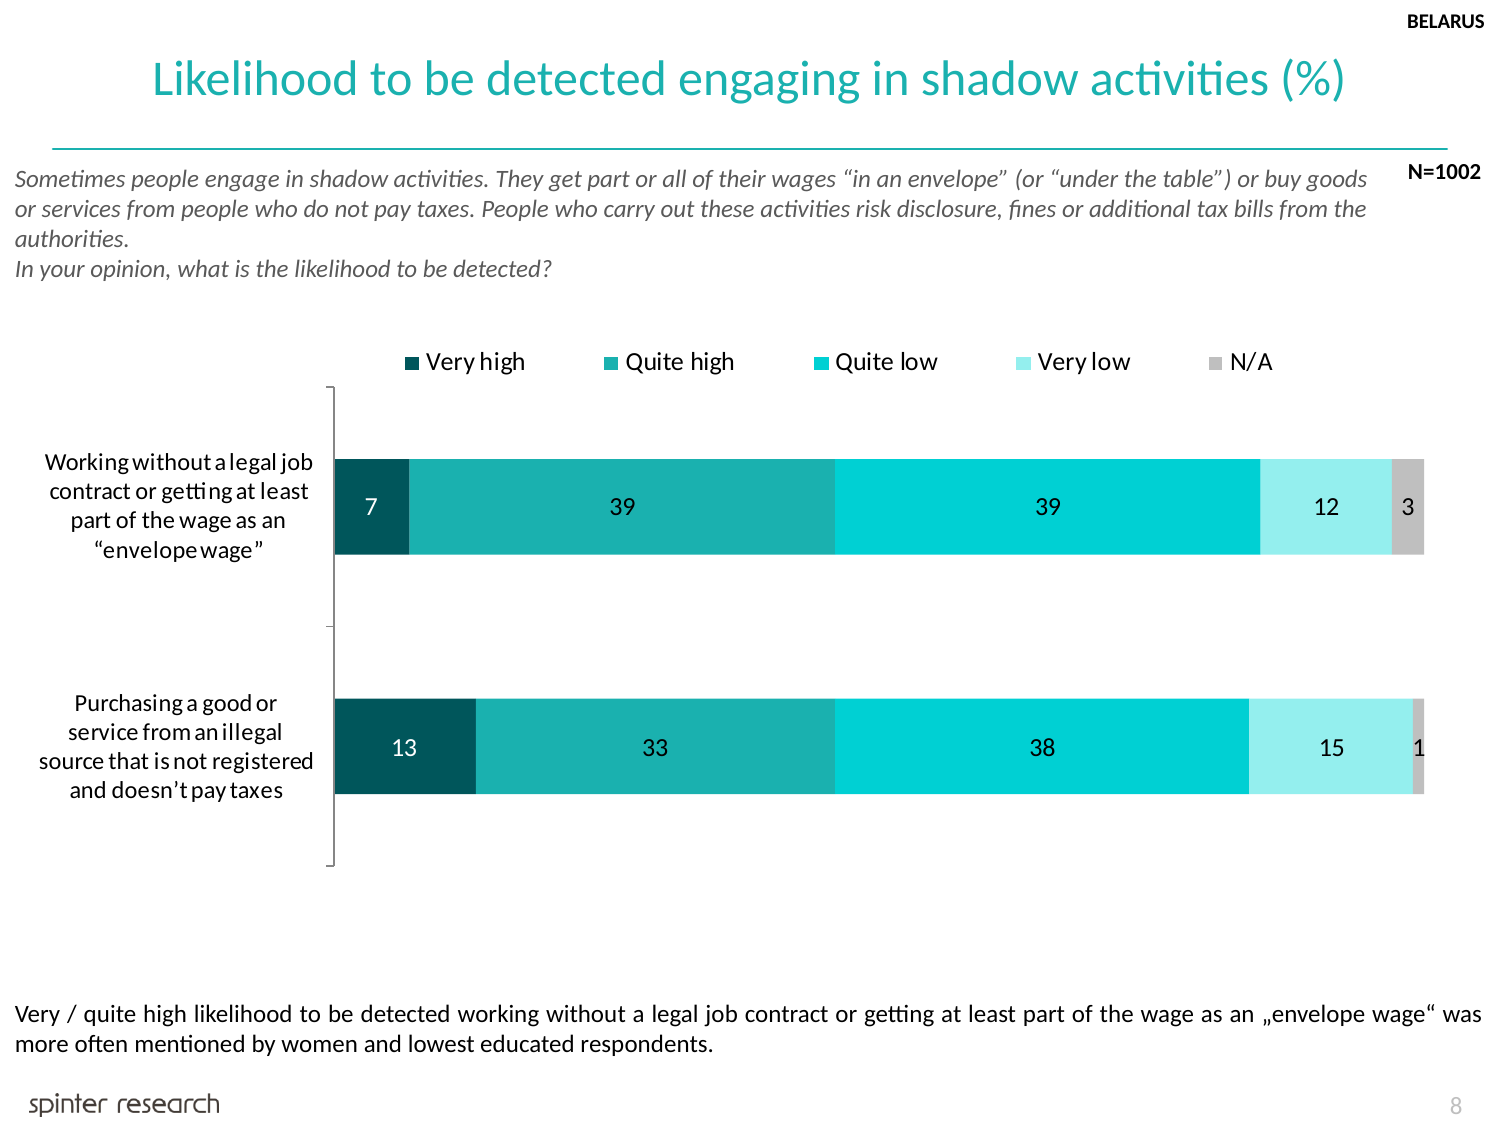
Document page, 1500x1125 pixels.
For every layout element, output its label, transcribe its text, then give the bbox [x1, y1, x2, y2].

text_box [25, 325, 1462, 877]
picture [29, 1093, 219, 1117]
text_box Likelihood to be detected engaging in shadow activities (%) [0, 37, 1500, 113]
text_box N=1002 [1393, 149, 1500, 192]
slide_number 8 [1435, 1082, 1500, 1125]
text_box BELARUS [1316, 0, 1500, 40]
text_box Very / quite high likelihood to be detected working without a legal job contract or getting at least part of the wage as an „envelope wage“ was more often mentioned by women and lowest educated respondents. [0, 990, 1500, 1066]
text_box Sometimes people engage in shadow activities. They get part or all of their wages “in an envelope” (or “under the table”) or buy goods or services from people who do not pay taxes. People who carry out these activities risk disclosure, fines or additional tax bills from the authorities. In your opinion, what is the likelihood to be detected? [0, 155, 1396, 290]
